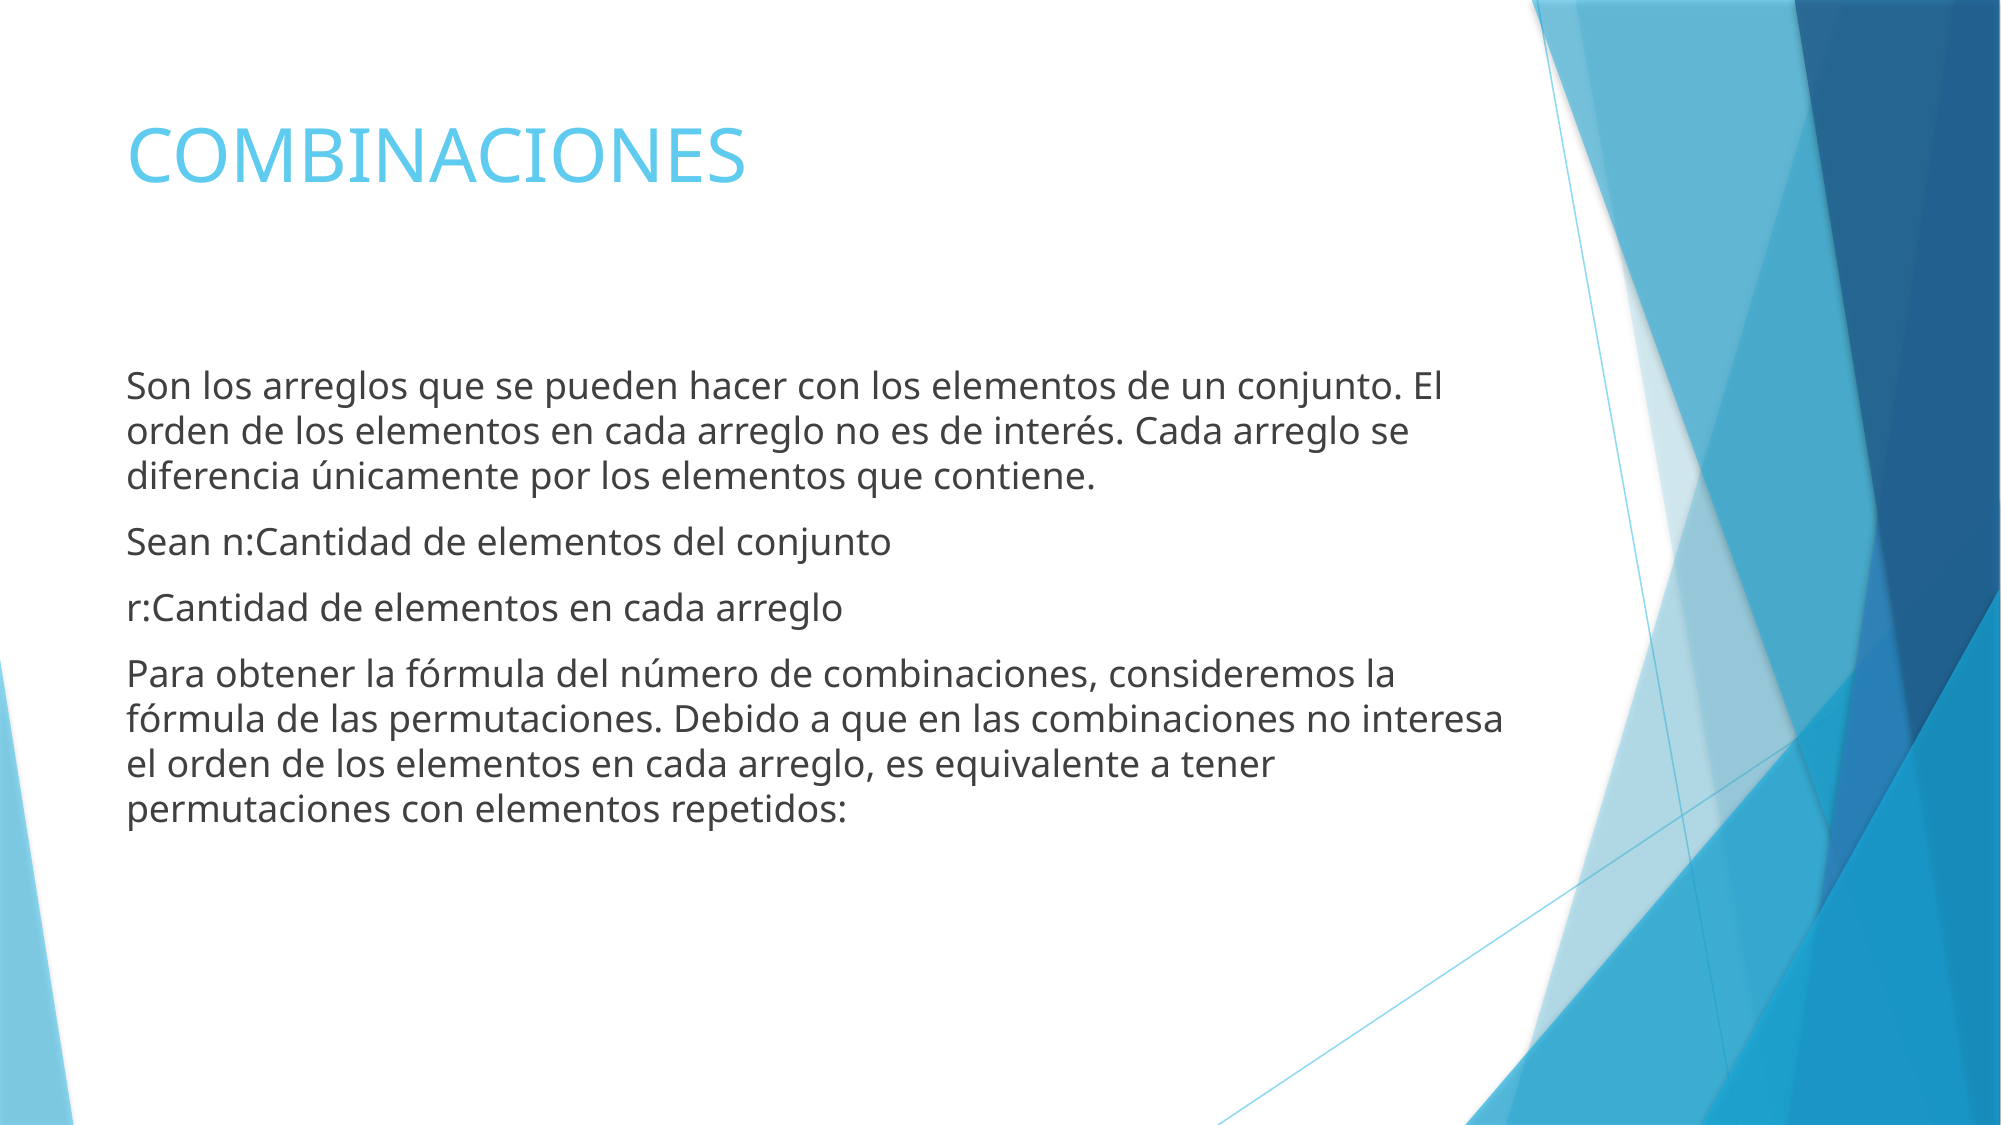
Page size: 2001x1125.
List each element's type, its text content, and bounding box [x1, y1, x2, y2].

title COMBINACIONES [111, 99, 1522, 317]
